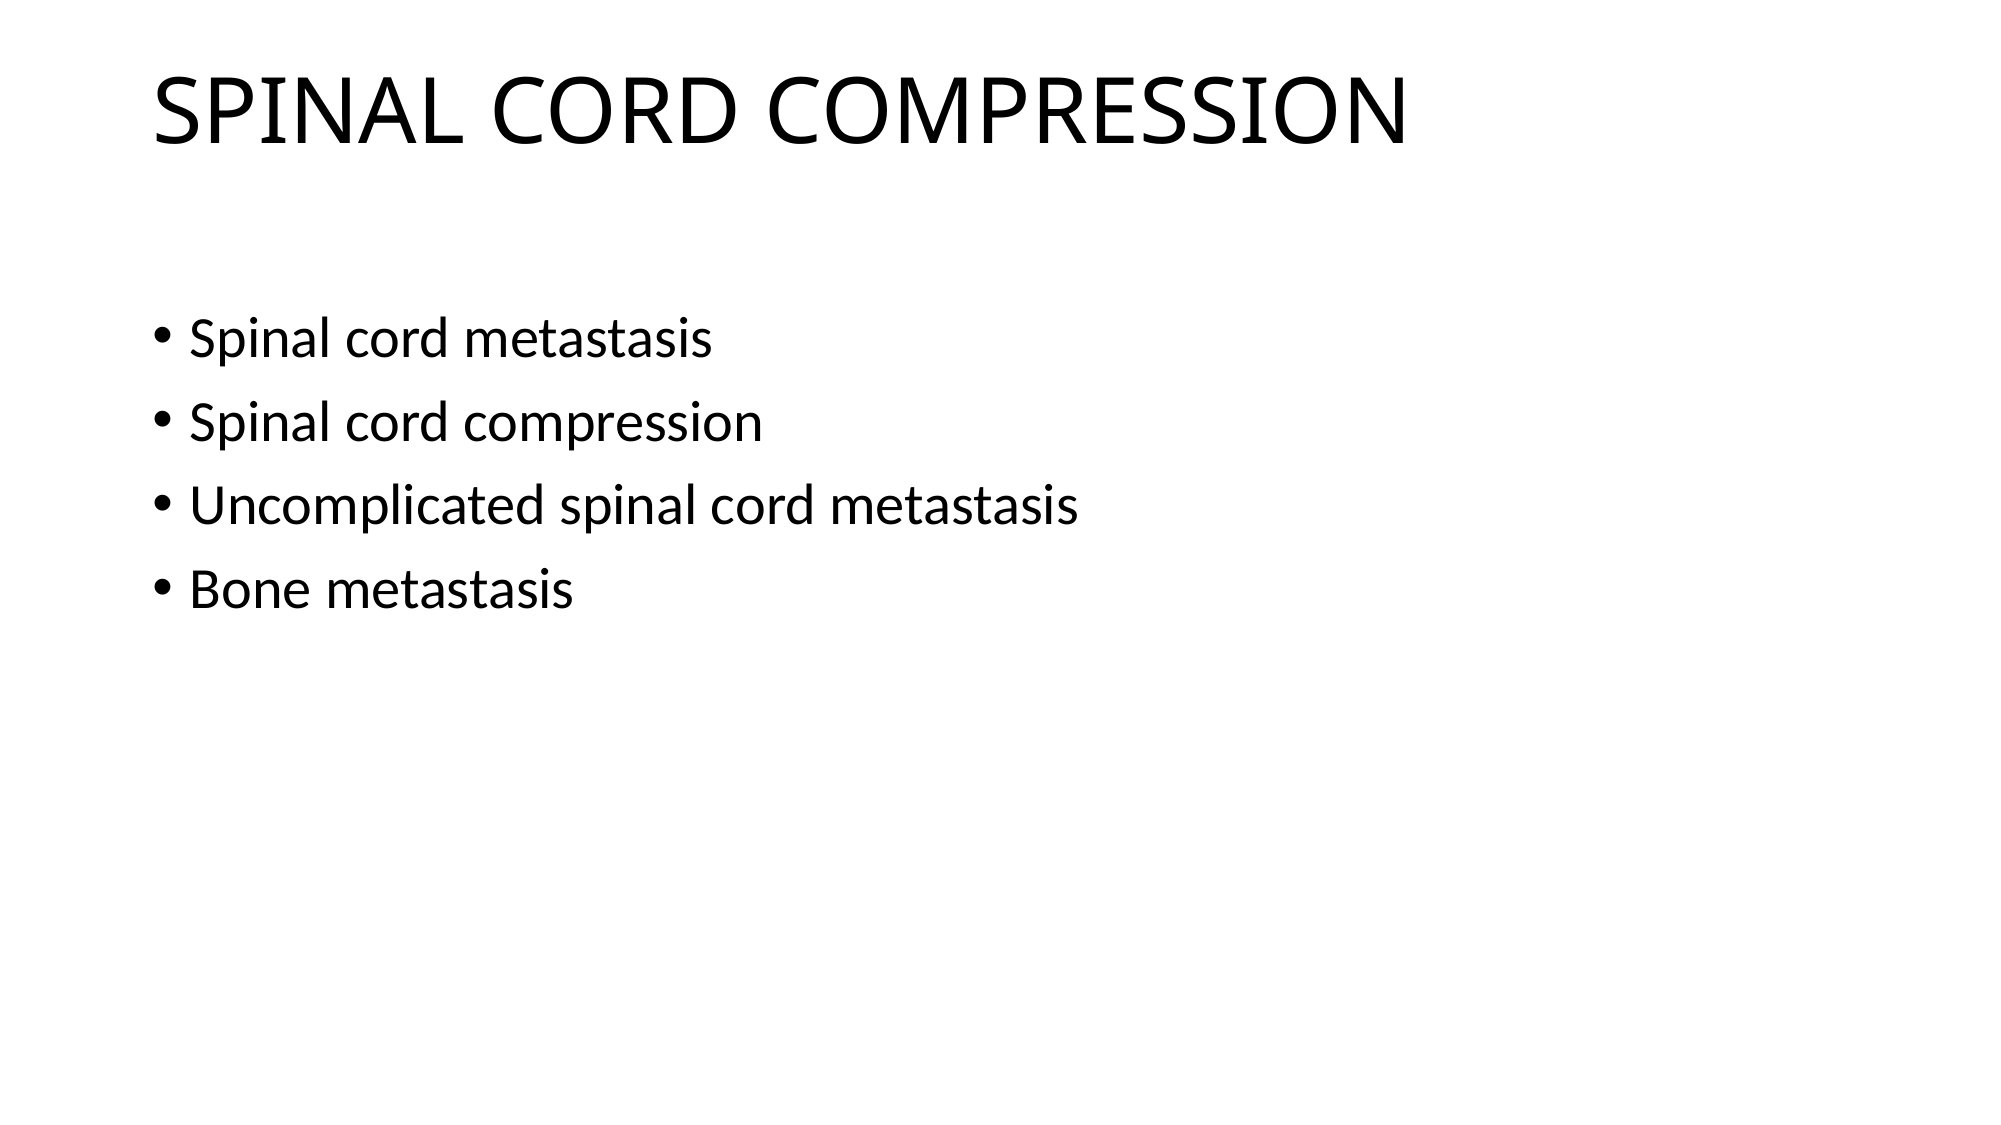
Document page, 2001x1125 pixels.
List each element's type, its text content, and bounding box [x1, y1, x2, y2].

list Spinal cord metastasis Spinal cord compression Uncomplicated spinal cord metastasis Bone metastasis [137, 299, 1863, 1014]
title SPINAL CORD COMPRESSION [137, 59, 1863, 278]
